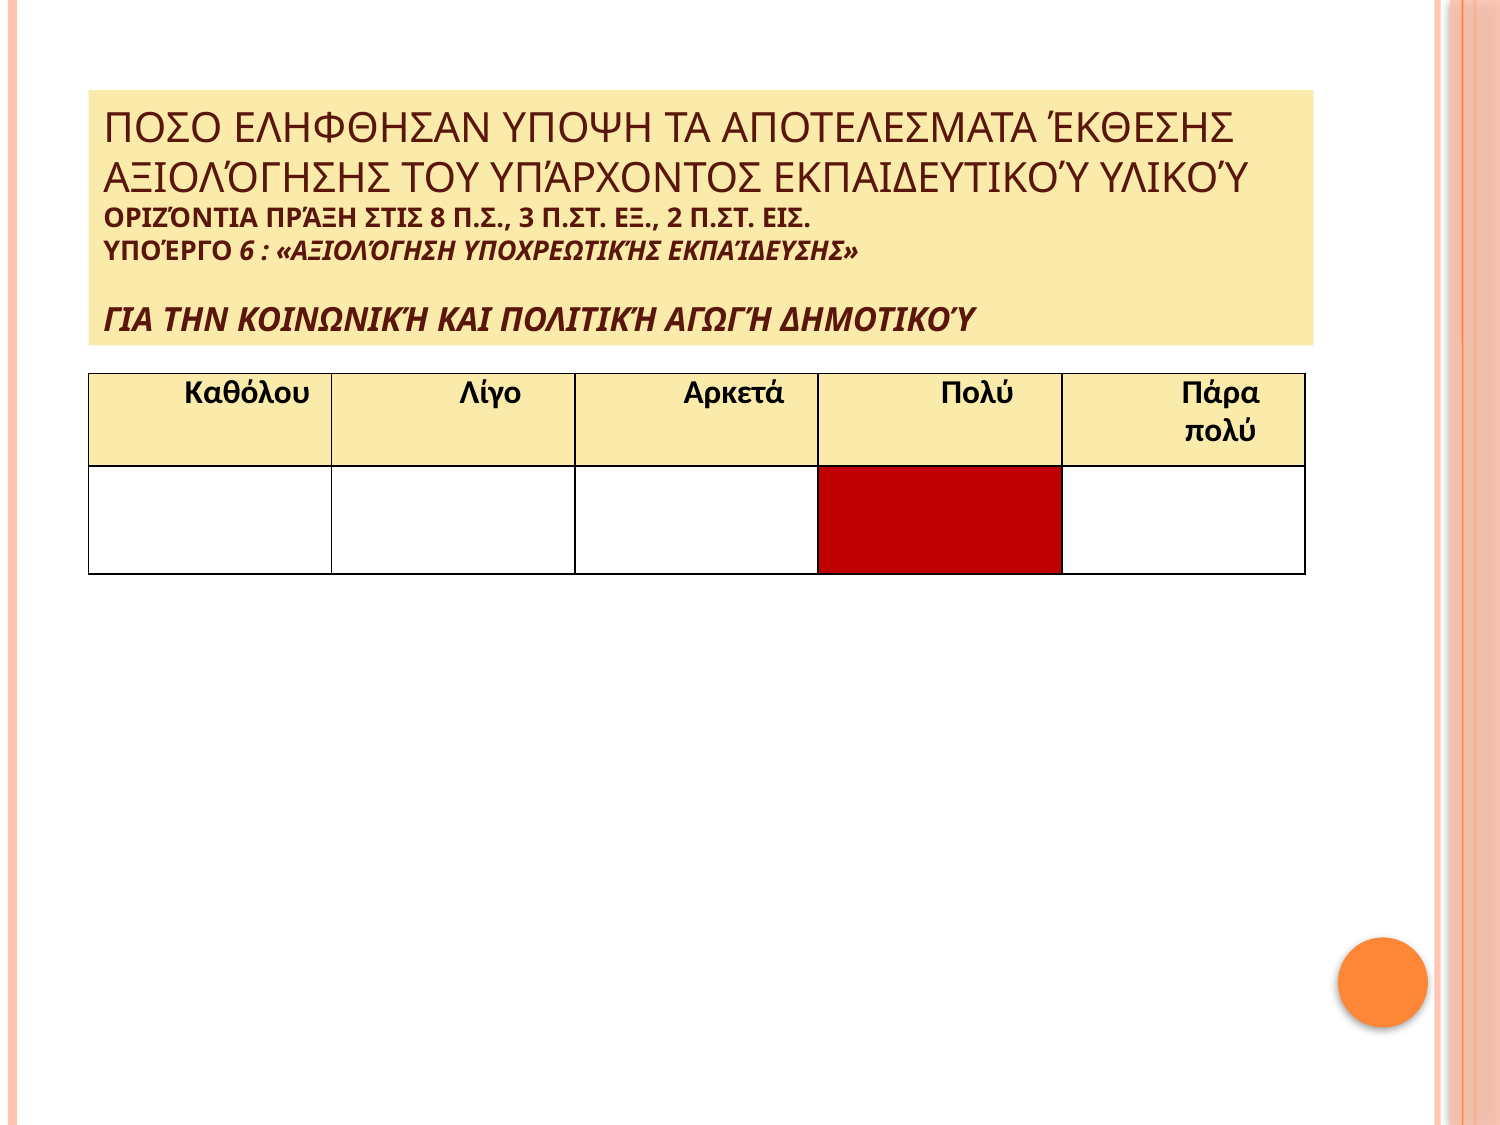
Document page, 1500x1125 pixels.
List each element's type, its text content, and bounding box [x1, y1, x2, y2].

table_cell [332, 467, 574, 573]
table_header Αρκετά [576, 374, 817, 465]
table_cell [819, 467, 1061, 573]
title Ποσο εληφθησαν υποψη τα αποτελεσματα Έκθεσησ Αξιολόγησης του υπάρχοντος εκπαιδευτικού υλικού Οριζόντια Πράξη στις 8 Π.Σ., 3 Π.Στ. Εξ., 2 Π.Στ. Εισ. Υποέργο 6 : «Αξιολόγηση Υποχρεωτικής Εκπαίδευσης» για την Κοινωνική και Πολιτική Αγωγή Δημοτικού [88, 90, 1314, 346]
table_header Πάρα πολύ [1063, 374, 1304, 465]
table_cell [89, 467, 331, 573]
table_cell [1063, 467, 1304, 573]
table_header Πολύ [819, 374, 1061, 465]
table_cell [576, 467, 817, 573]
table_header Καθόλου [89, 374, 331, 465]
table_header Λίγο [332, 374, 574, 465]
